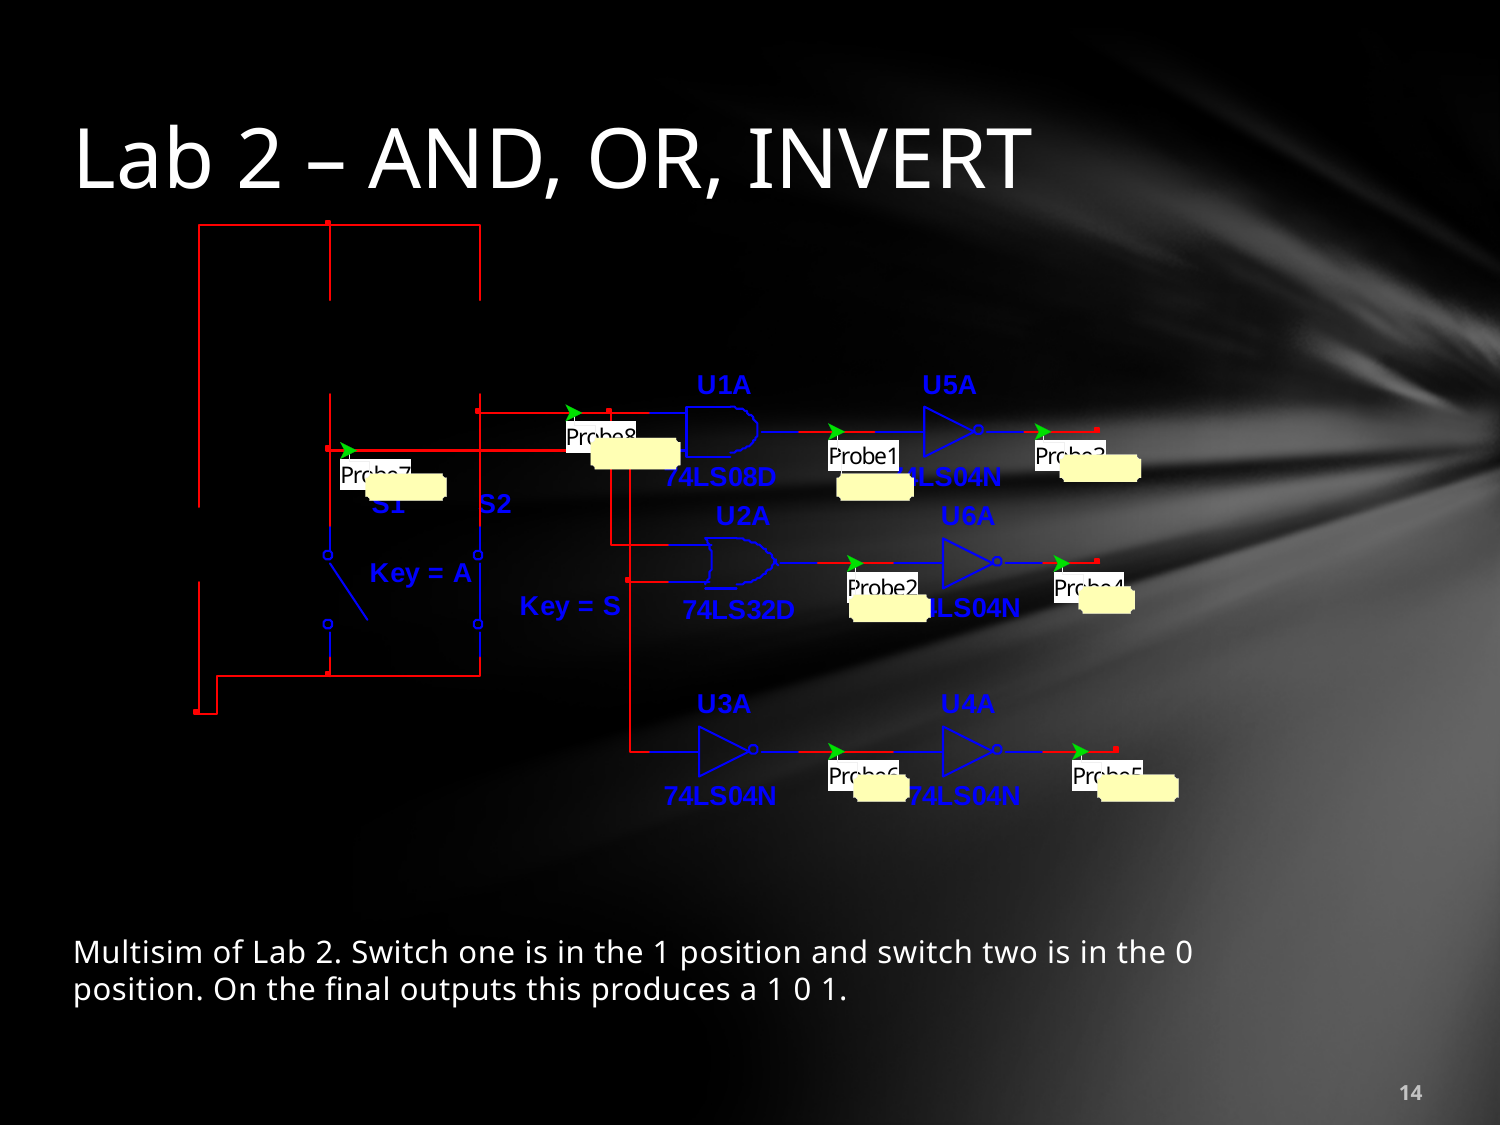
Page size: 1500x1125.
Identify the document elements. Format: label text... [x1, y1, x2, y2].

slide_number 14 [1293, 1073, 1438, 1115]
list Multisim of Lab 2. Switch one is in the 1 position and switch two is in the 0 position. On the final outputs this produces a 1 0 1. [57, 924, 1294, 1015]
picture [156, 216, 1220, 827]
title Lab 2 – AND, OR, INVERT [57, 37, 1318, 213]
